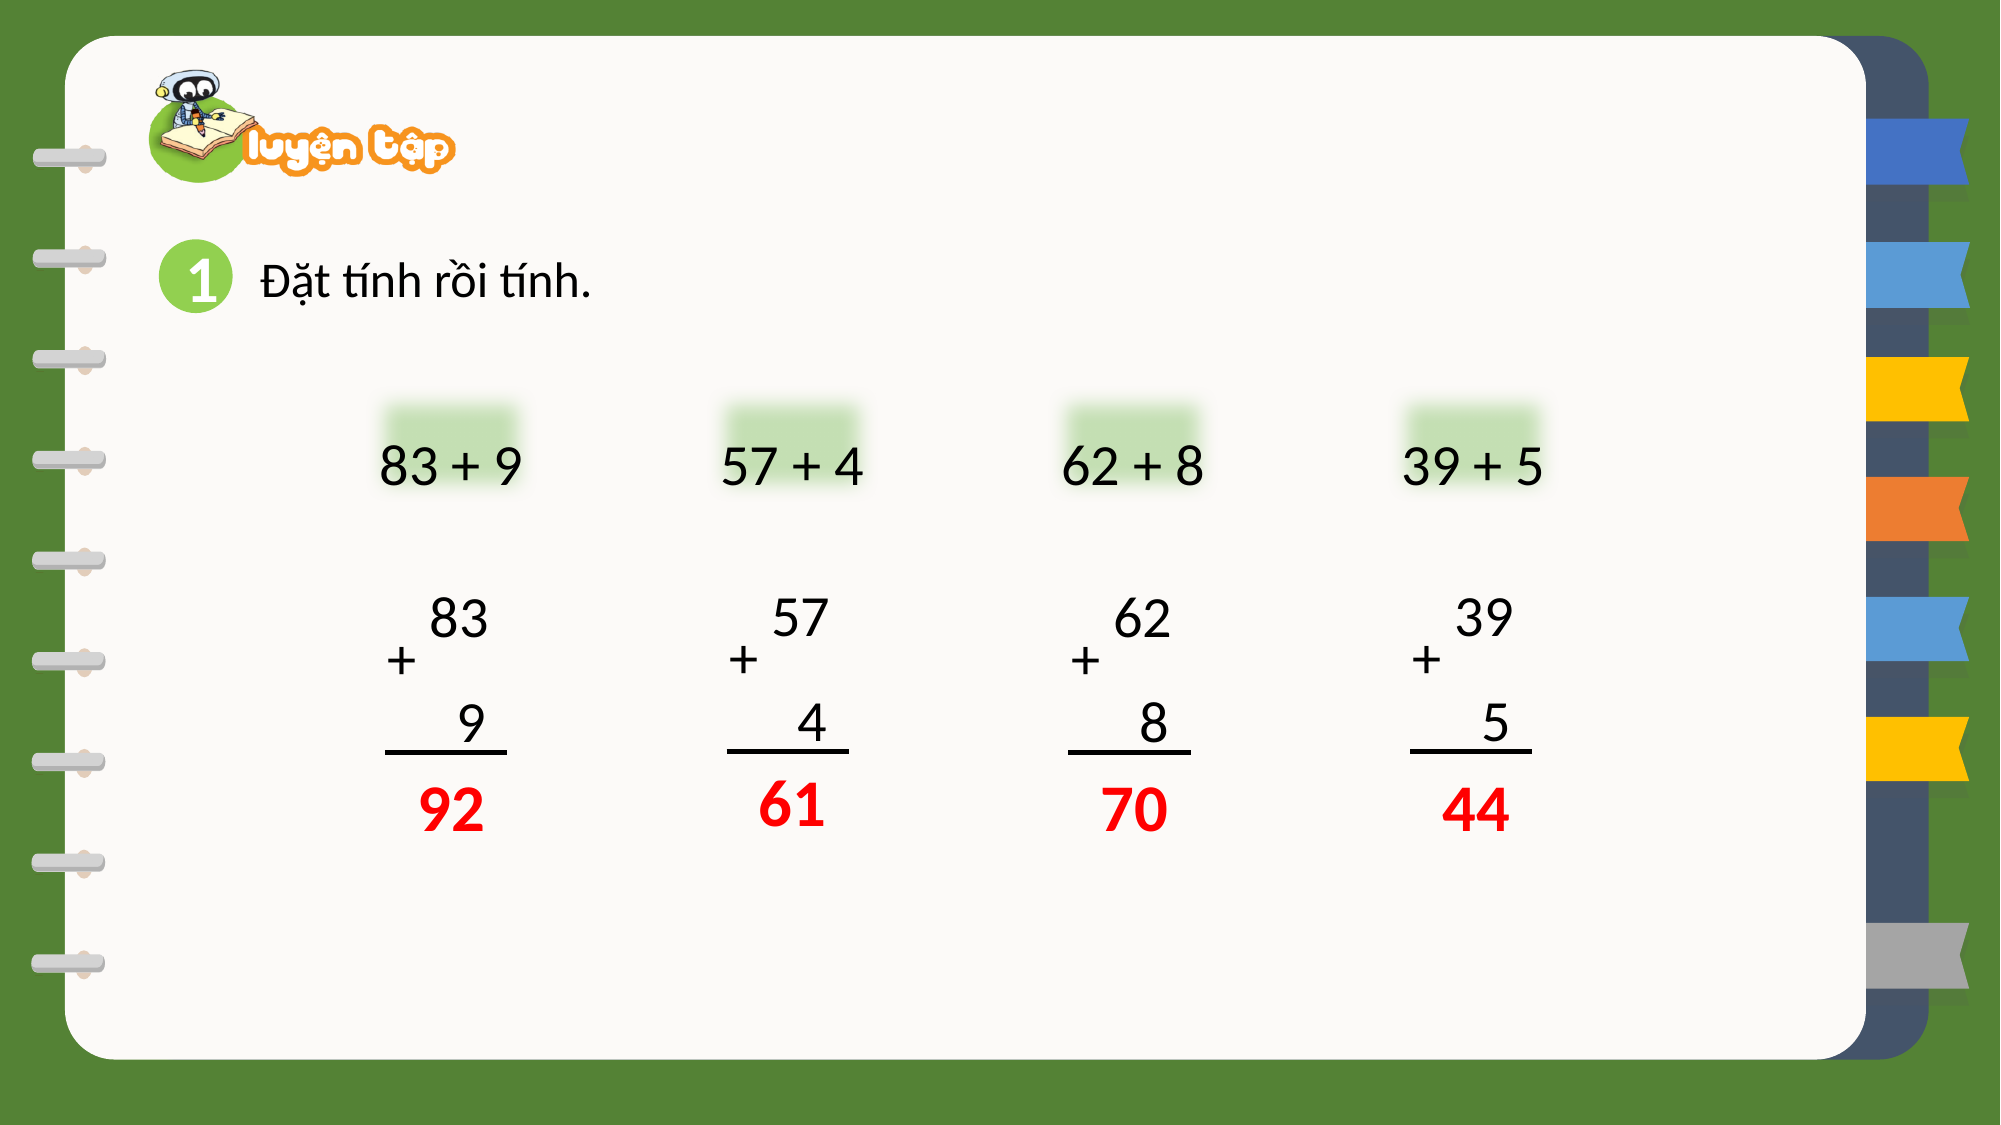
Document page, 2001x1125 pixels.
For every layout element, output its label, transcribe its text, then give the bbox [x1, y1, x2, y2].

text_box 1 [158, 239, 233, 314]
text_box 61 [744, 752, 850, 847]
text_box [1395, 535, 1533, 752]
text_box Đặt tính rồi tính. [244, 240, 608, 315]
text_box 44 [1427, 757, 1533, 852]
text_box 92 [402, 757, 508, 852]
picture [119, 53, 487, 196]
text_box 70 [1085, 757, 1191, 852]
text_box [711, 535, 850, 752]
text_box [1053, 537, 1191, 753]
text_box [370, 537, 508, 753]
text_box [353, 384, 1572, 493]
